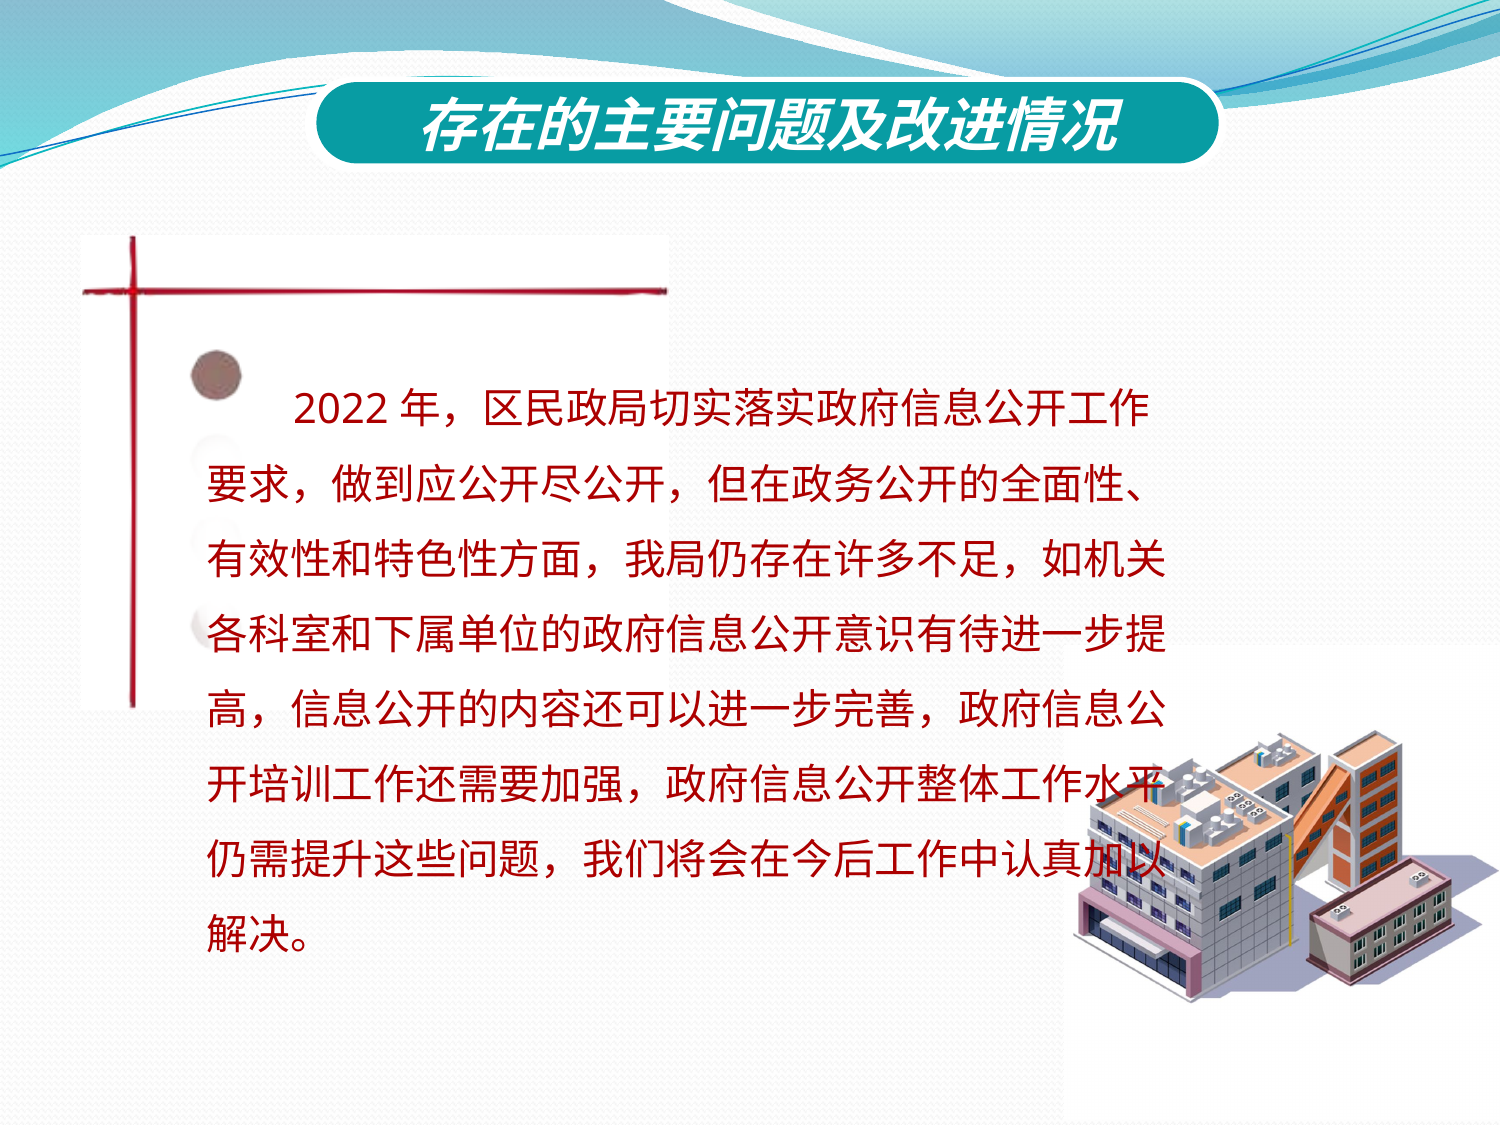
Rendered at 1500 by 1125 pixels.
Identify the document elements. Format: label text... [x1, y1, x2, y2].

text_box 存在的主要问题及改进情况 [316, 82, 1219, 164]
title 2022年，区民政局切实落实政府信息公开工作要求，做到应公开尽公开，但在政务公开的全面性、有效性和特色性方面，我局仍存在许多不足，如机关各科室和下属单位的政府信息公开意识有待进一步提高，信息公开的内容还可以进一步完善，政府信息公开培训工作还需要加强，政府信息公开整体工作水平仍需提升这些问题，我们将会在今后工作中认真加以解决。 [206, 385, 1168, 1019]
picture [1063, 644, 1500, 1120]
text_box [304, 76, 1227, 173]
picture [80, 234, 669, 710]
